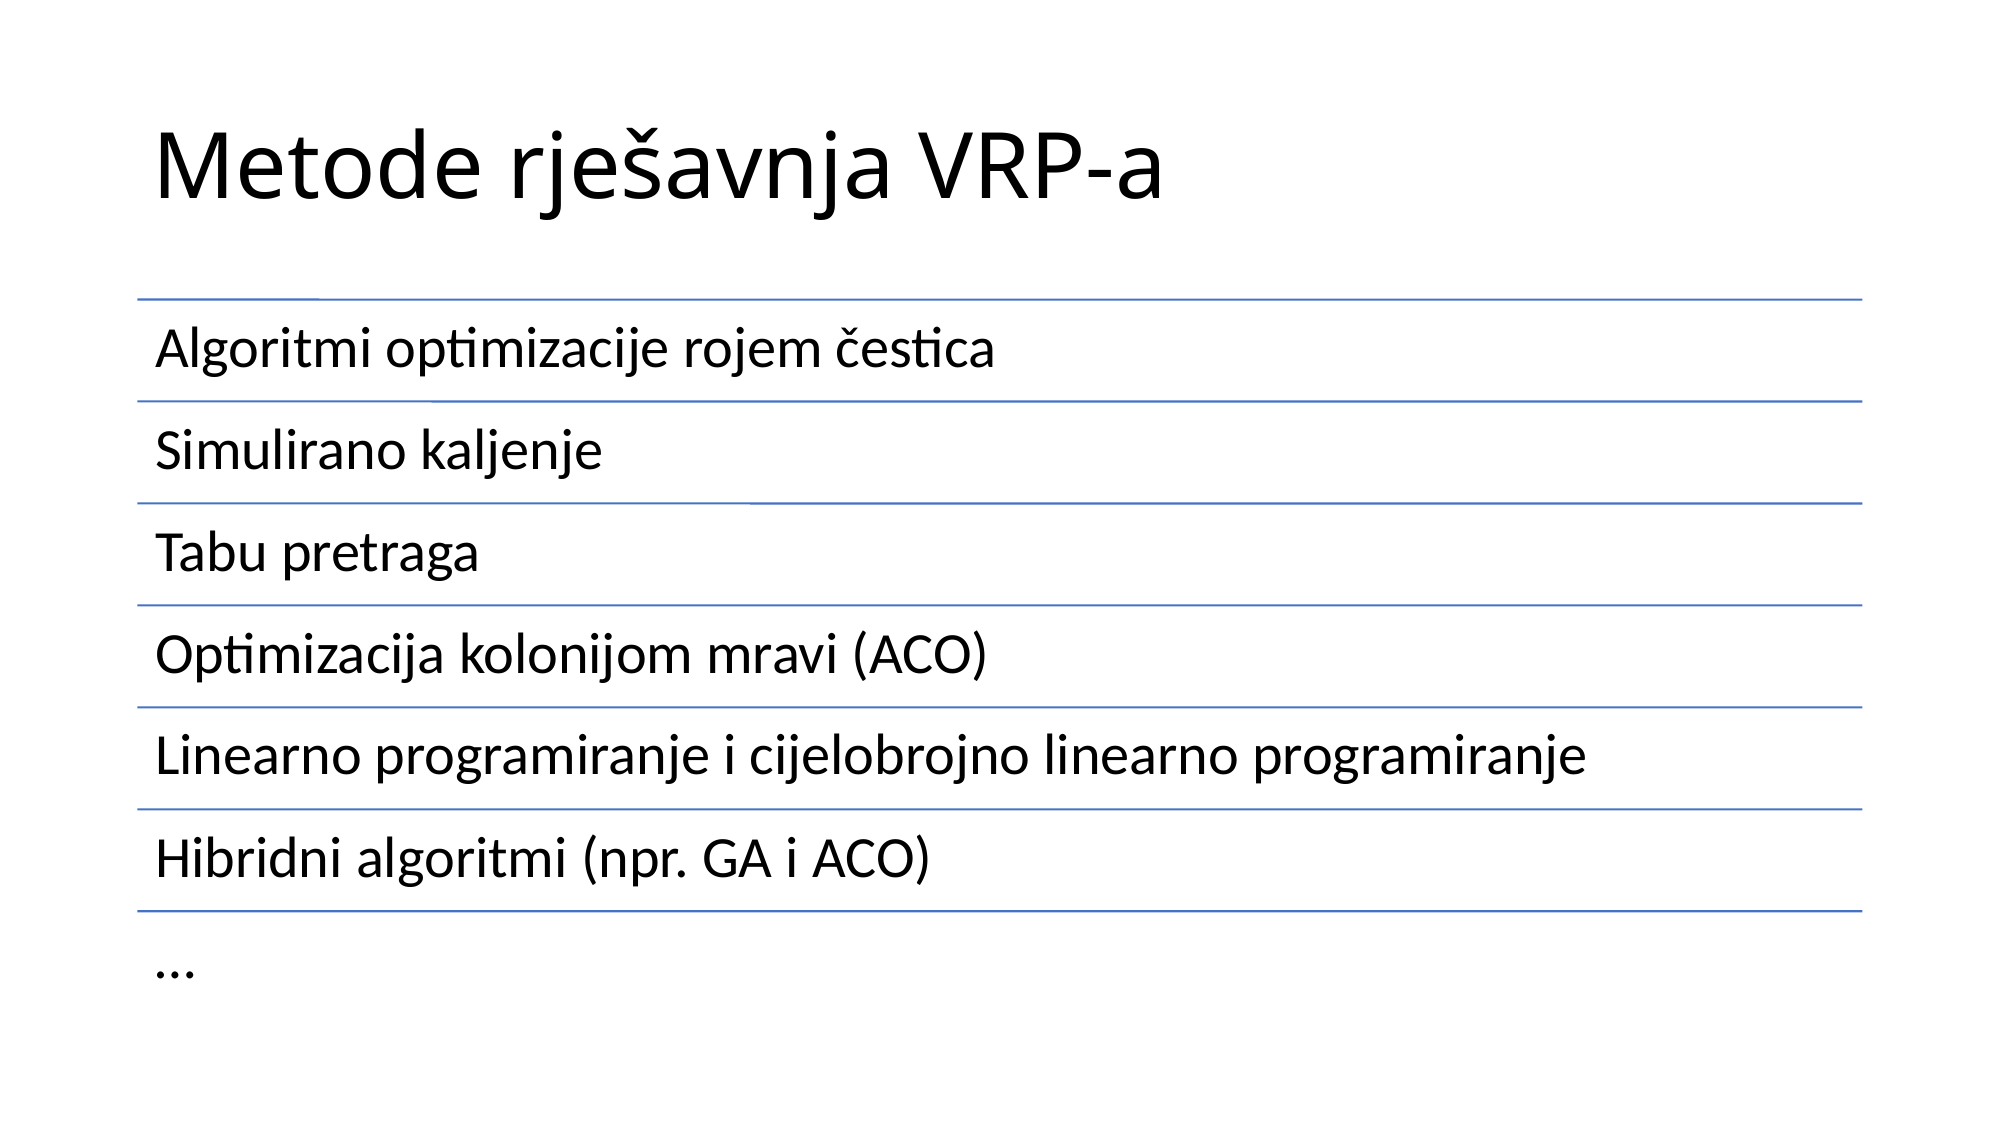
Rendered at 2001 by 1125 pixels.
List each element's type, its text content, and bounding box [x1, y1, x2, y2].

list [137, 299, 1863, 1014]
title Metode rješavnja VRP-a [137, 59, 1863, 278]
